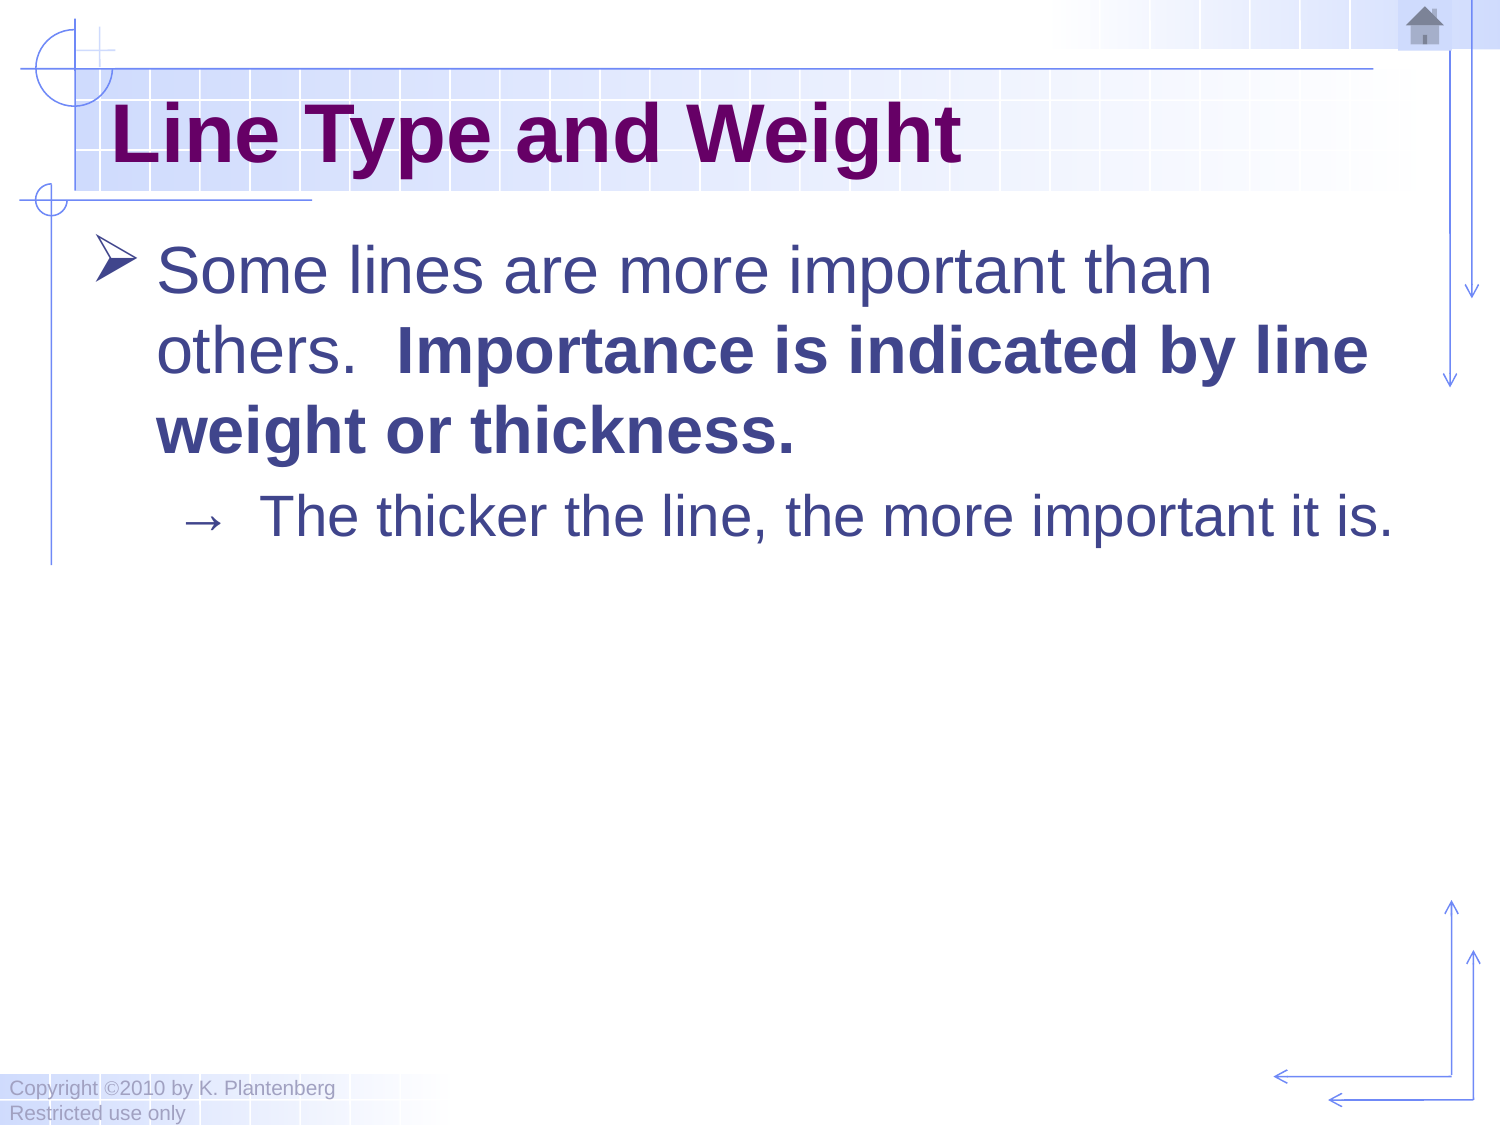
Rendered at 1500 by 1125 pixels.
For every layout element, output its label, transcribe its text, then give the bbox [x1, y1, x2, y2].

list Some lines are more important than others. Importance is indicated by line weight or thickness. The thicker the line, the more important it is. [75, 219, 1428, 1076]
title Line Type and Weight [95, 63, 1429, 187]
